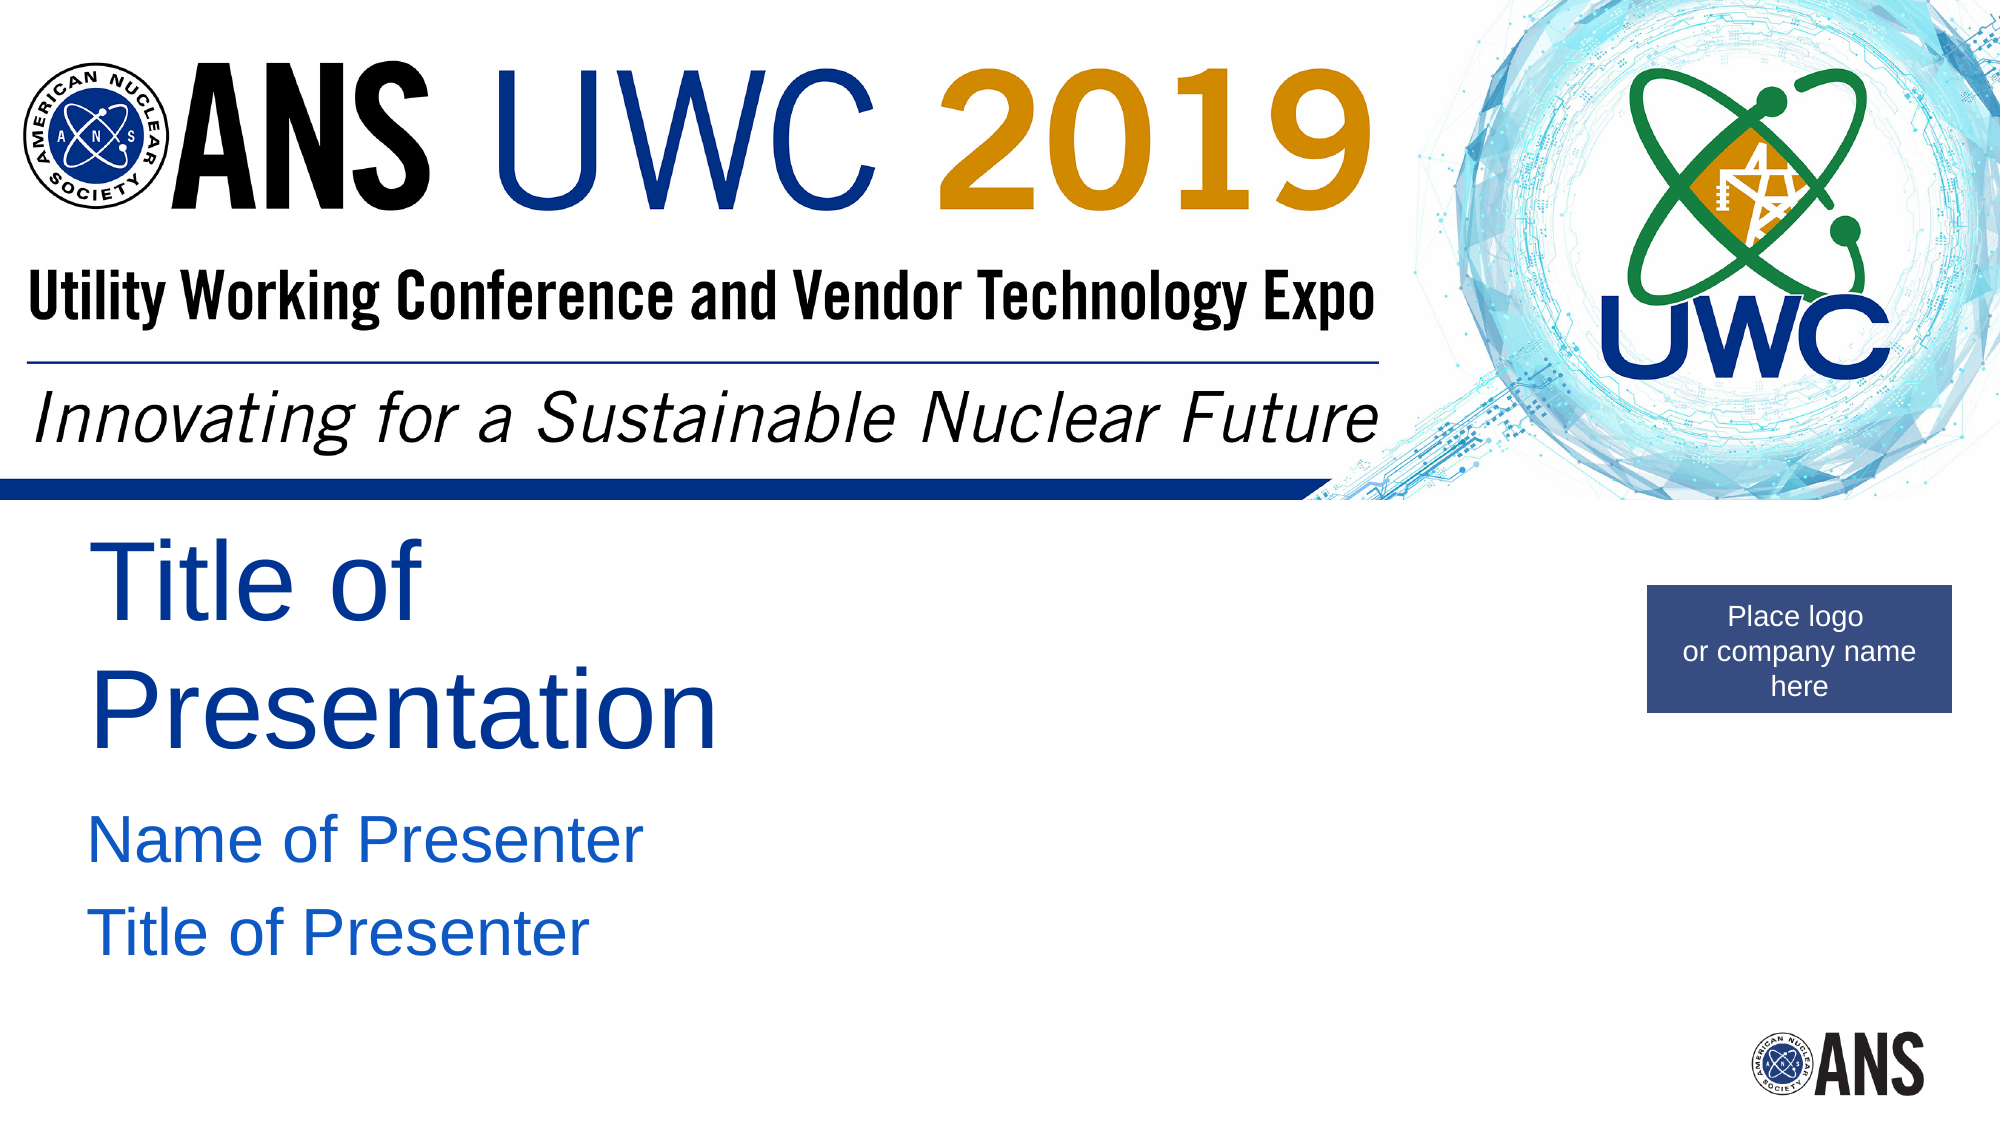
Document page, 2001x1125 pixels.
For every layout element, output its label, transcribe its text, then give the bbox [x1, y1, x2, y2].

picture [0, 0, 2000, 500]
picture [1738, 1018, 1937, 1109]
title Title of Presentation [73, 390, 950, 783]
text_box Place logo or company name here [1647, 585, 1952, 713]
subtitle Name of Presenter Title of Presenter [71, 797, 949, 1069]
